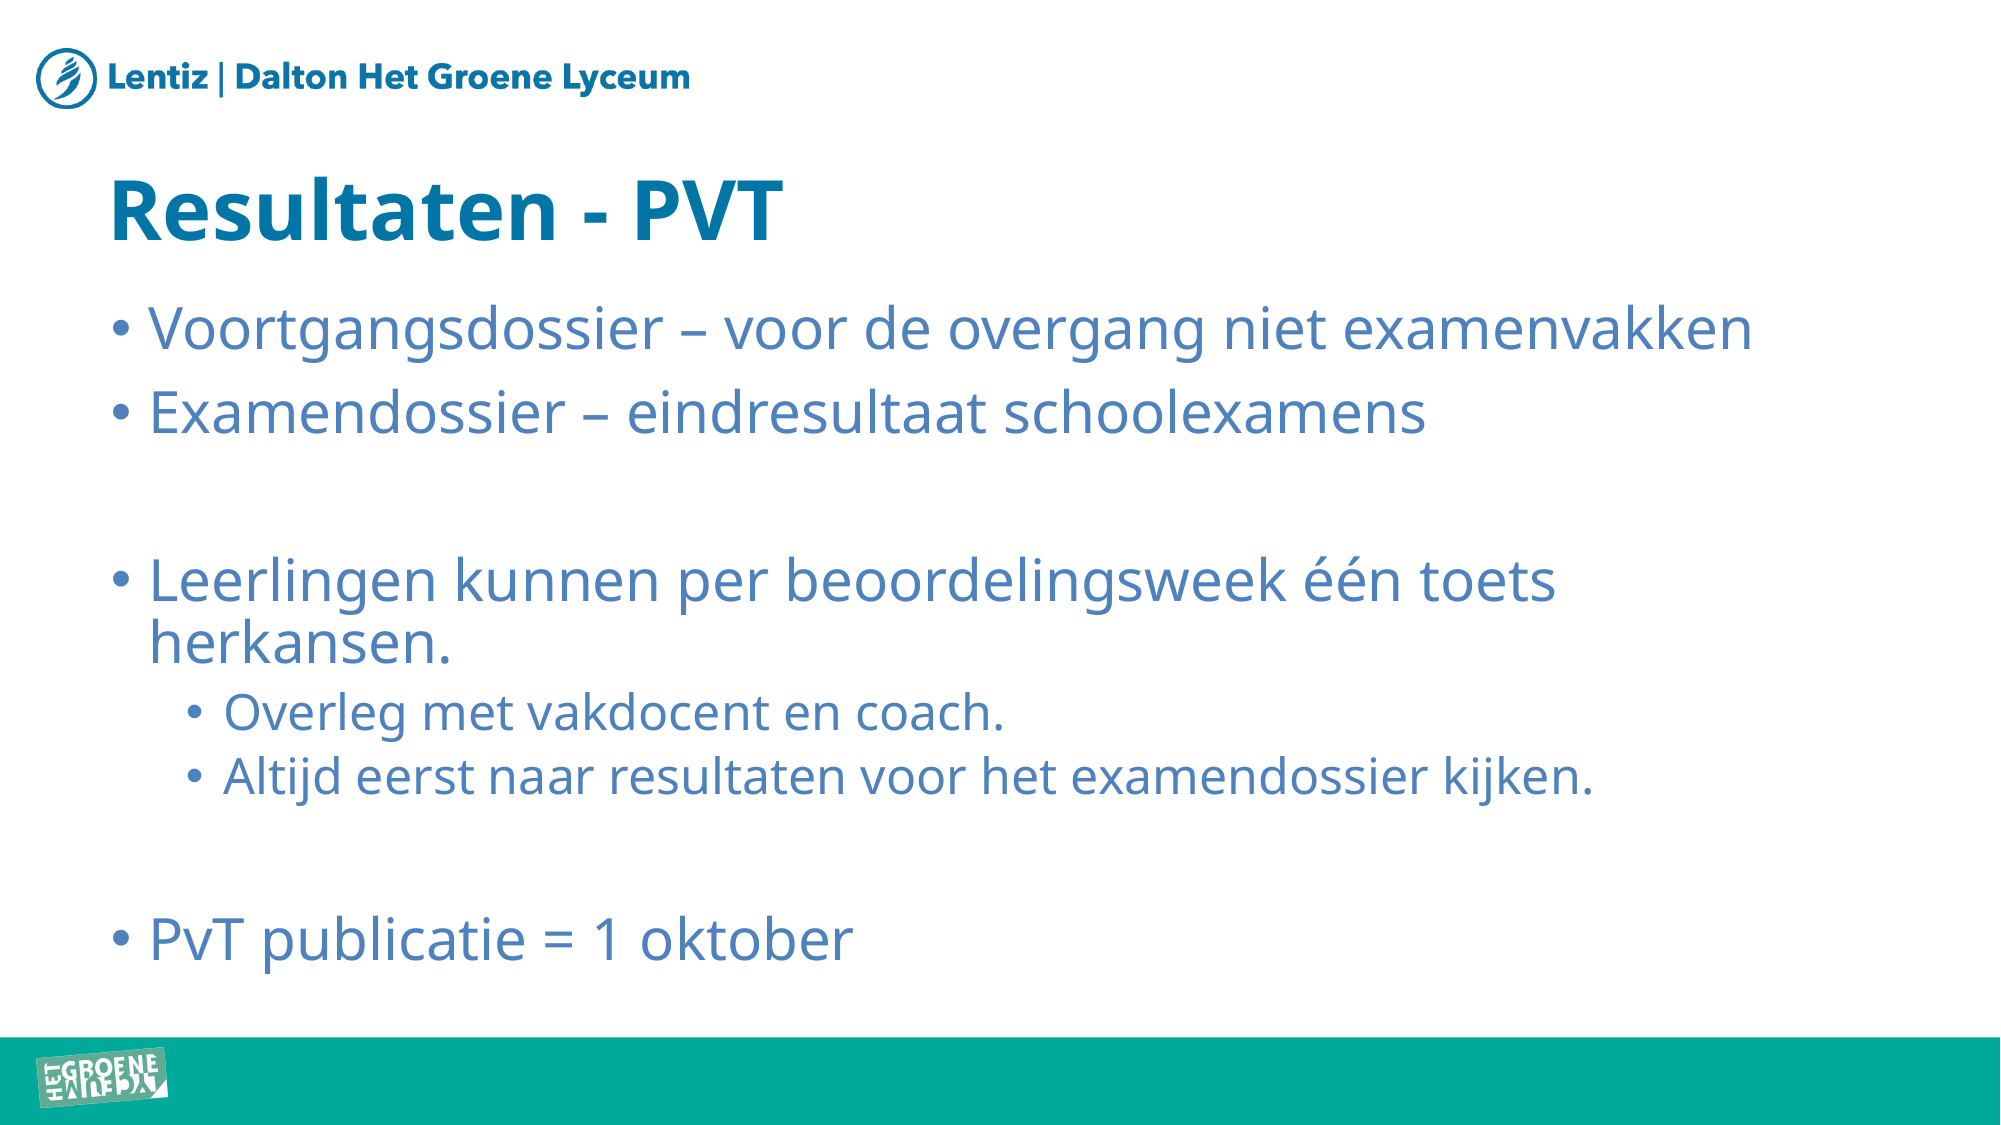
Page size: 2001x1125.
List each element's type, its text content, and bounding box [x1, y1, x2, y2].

picture [36, 48, 59, 71]
list Voortgangsdossier – voor de overgang niet examenvakken Examendossier – eindresultaat schoolexamens Leerlingen kunnen per beoordelingsweek één toets herkansen. Overleg met vakdocent en coach. Altijd eerst naar resultaten voor het examendossier kijken. PvT publicatie = 1 oktober [96, 291, 1819, 1006]
picture [36, 87, 57, 109]
picture [41, 53, 93, 105]
picture [74, 48, 689, 109]
picture [36, 1047, 168, 1108]
title Resultaten - PVT [93, 161, 1819, 379]
